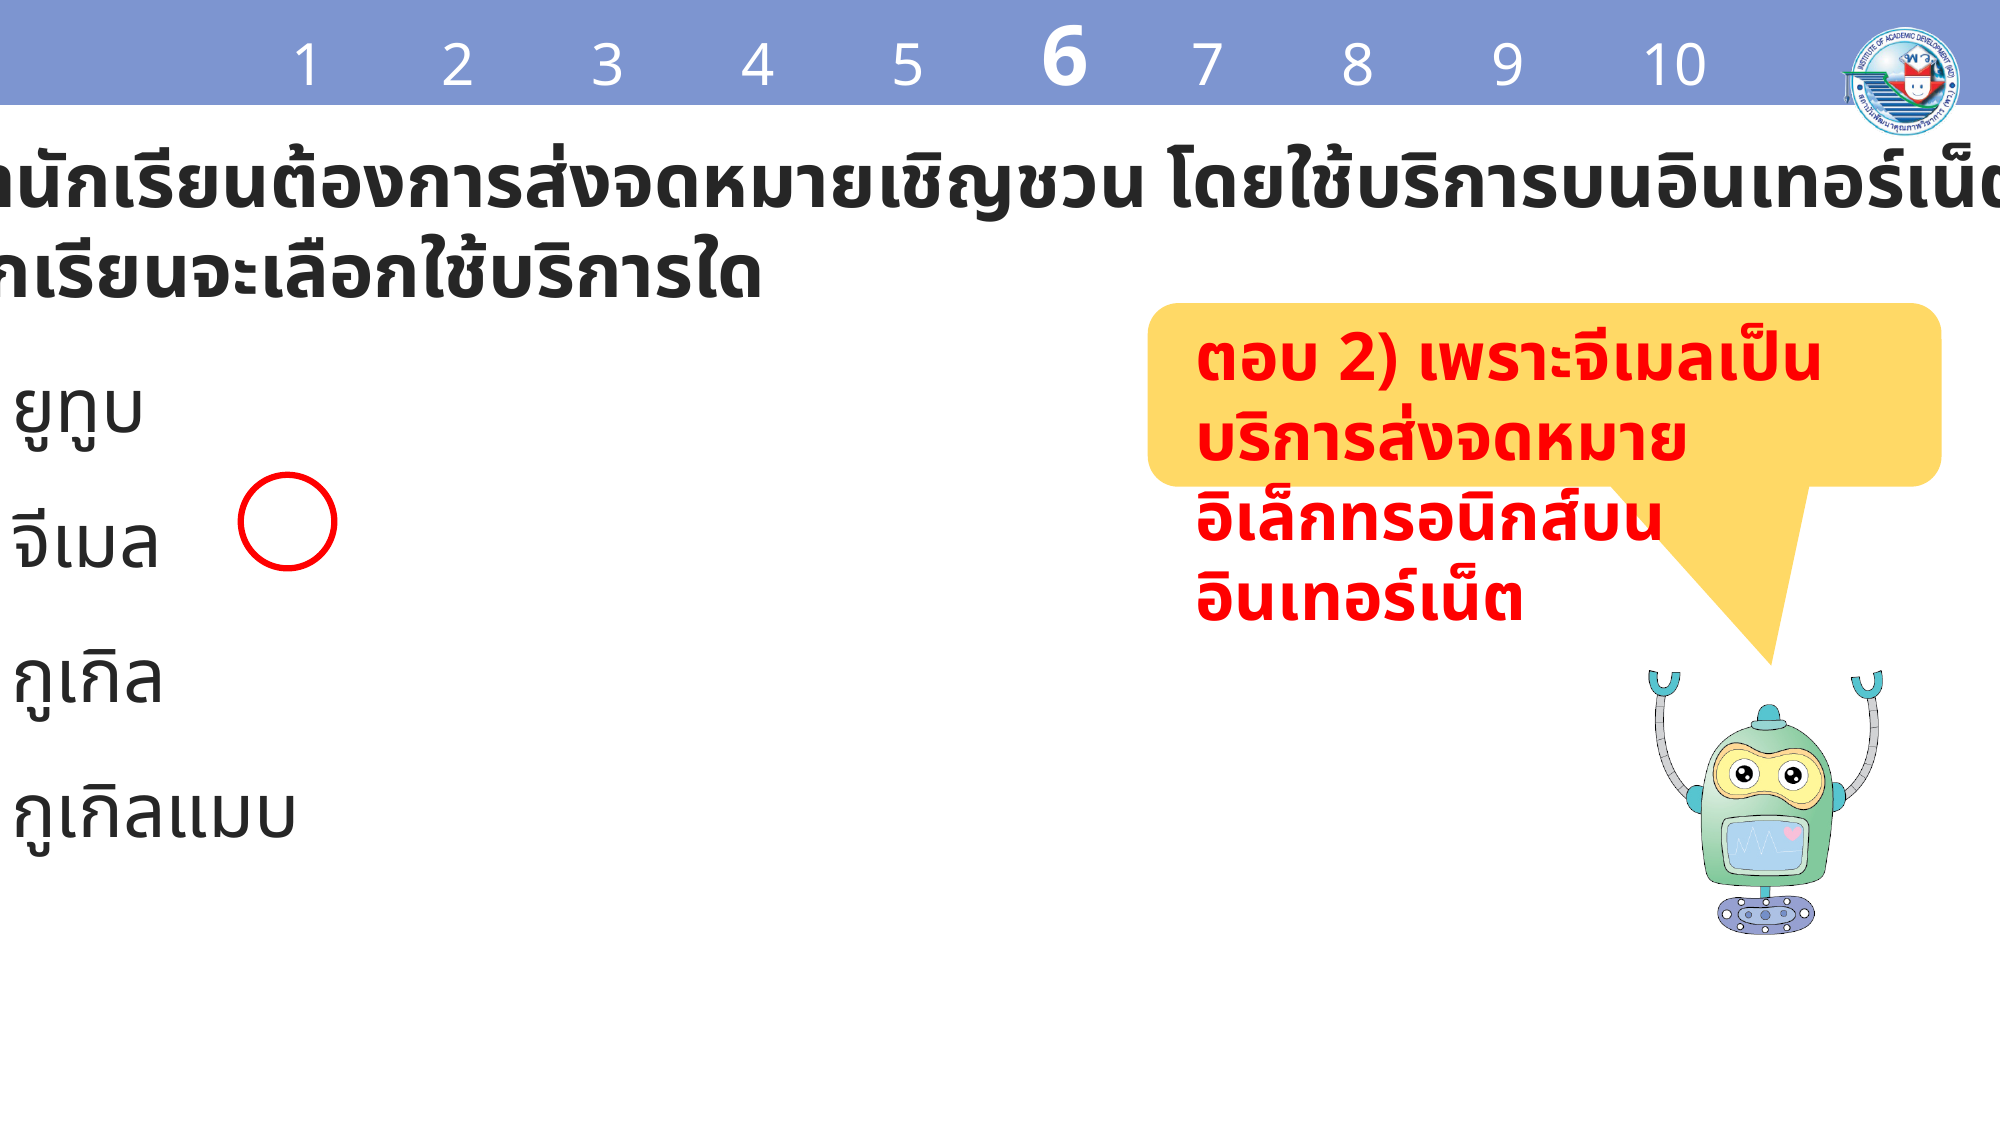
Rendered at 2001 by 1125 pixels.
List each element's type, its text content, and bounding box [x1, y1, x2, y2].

picture [1840, 27, 1960, 137]
text_box [239, 473, 336, 570]
text_box 1 2 3 4 5 6 7 8 9 10 [0, 0, 2000, 106]
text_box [1147, 303, 1942, 935]
text_box ถ้านักเรียนต้องการส่งจดหมายเชิญชวน โดยใช้บริการบนอินเทอร์เน็ต นักเรียนจะเลือกใช้บริการใด ยูทูบ จีเมล กูเกิล กูเกิลแมบ [0, 125, 2000, 860]
